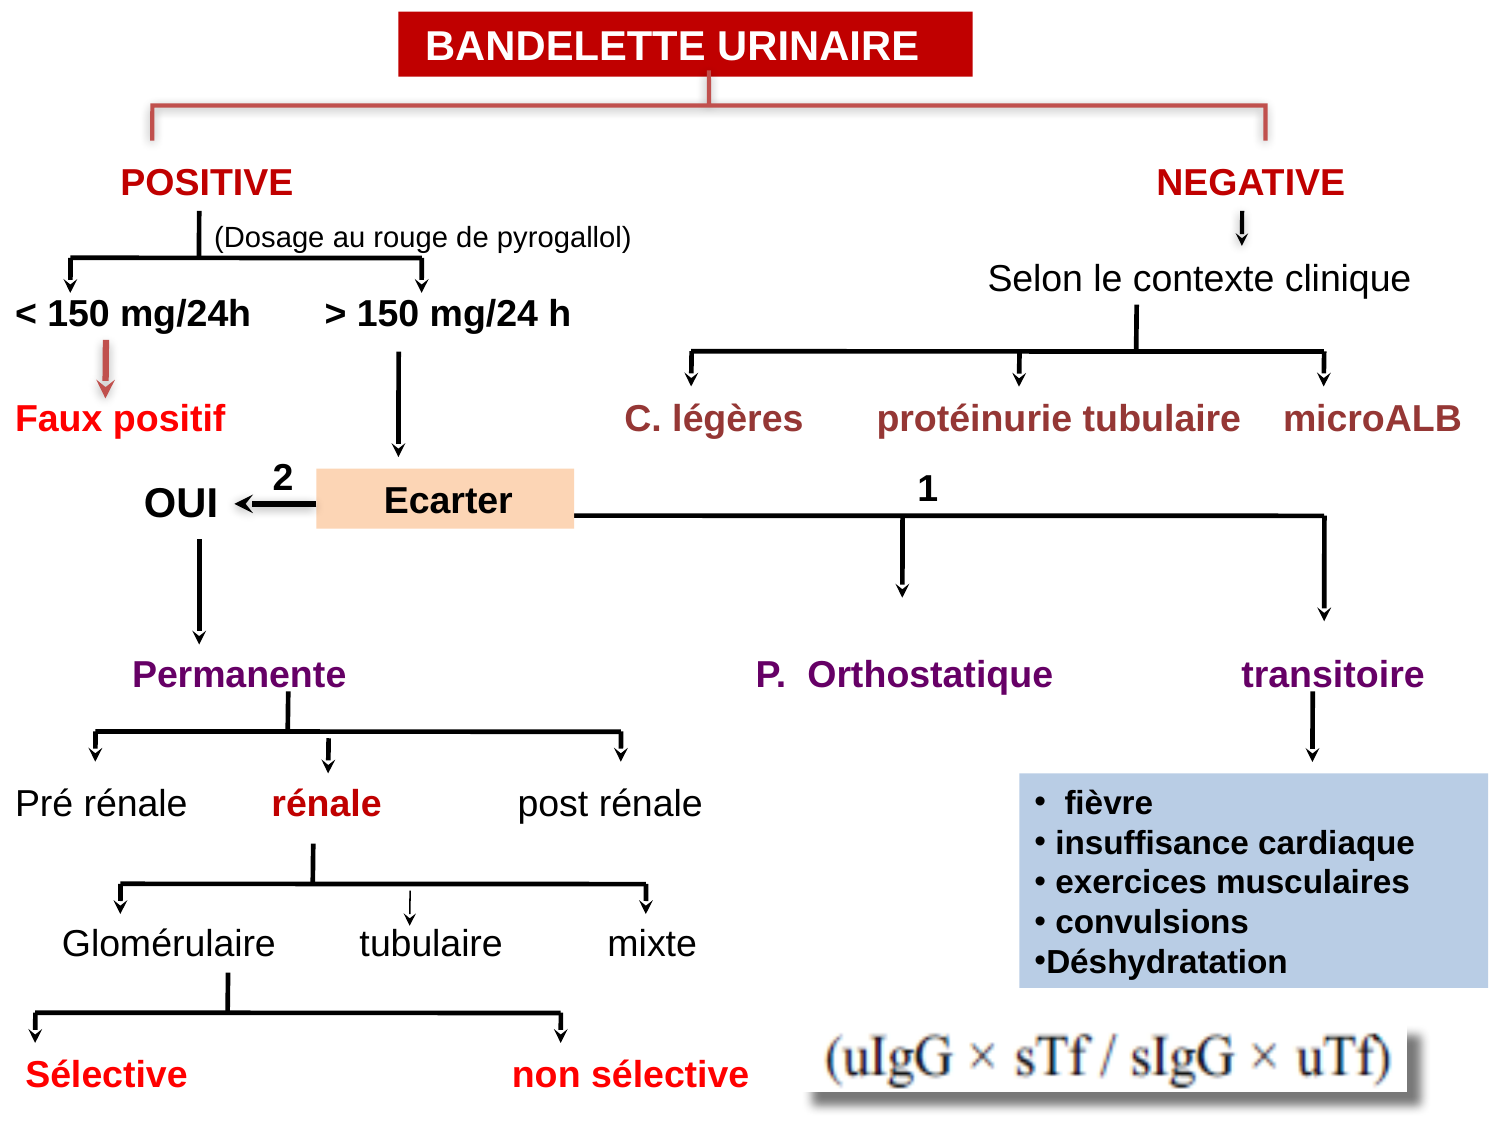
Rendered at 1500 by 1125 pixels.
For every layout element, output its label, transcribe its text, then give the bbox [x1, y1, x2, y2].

text_box Pré rénale rénale post rénale [0, 771, 786, 832]
text_box < 150 mg/24h > 150 mg/24 h [0, 281, 610, 342]
text_box 1 [902, 456, 1020, 513]
text_box 2 [257, 445, 422, 506]
text_box [152, 70, 1266, 141]
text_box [120, 843, 647, 915]
text_box BANDELETTE URINAIRE [398, 11, 973, 77]
text_box fièvre insuffisance cardiaque exercices musculaires convulsions Déshydratation [1019, 773, 1489, 988]
text_box OUI [128, 468, 293, 534]
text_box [70, 210, 423, 294]
text_box (Dosage au rouge de pyrogallol) [423, 210, 668, 261]
text_box Permanente P. Orthostatique transitoire [117, 642, 1442, 703]
text_box Selon le contexte clinique [972, 246, 1442, 306]
text_box Ecarter [316, 468, 575, 529]
text_box C. légères protéinurie tubulaire microALB [609, 386, 1500, 447]
text_box POSITIVE NEGATIVE [105, 150, 1383, 211]
picture [796, 1019, 1407, 1092]
text_box Glomérulaire tubulaire mixte [46, 911, 774, 972]
text_box Faux positif [0, 386, 305, 447]
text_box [34, 972, 562, 1044]
text_box Sélective non sélective [0, 1042, 805, 1103]
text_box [95, 691, 622, 762]
